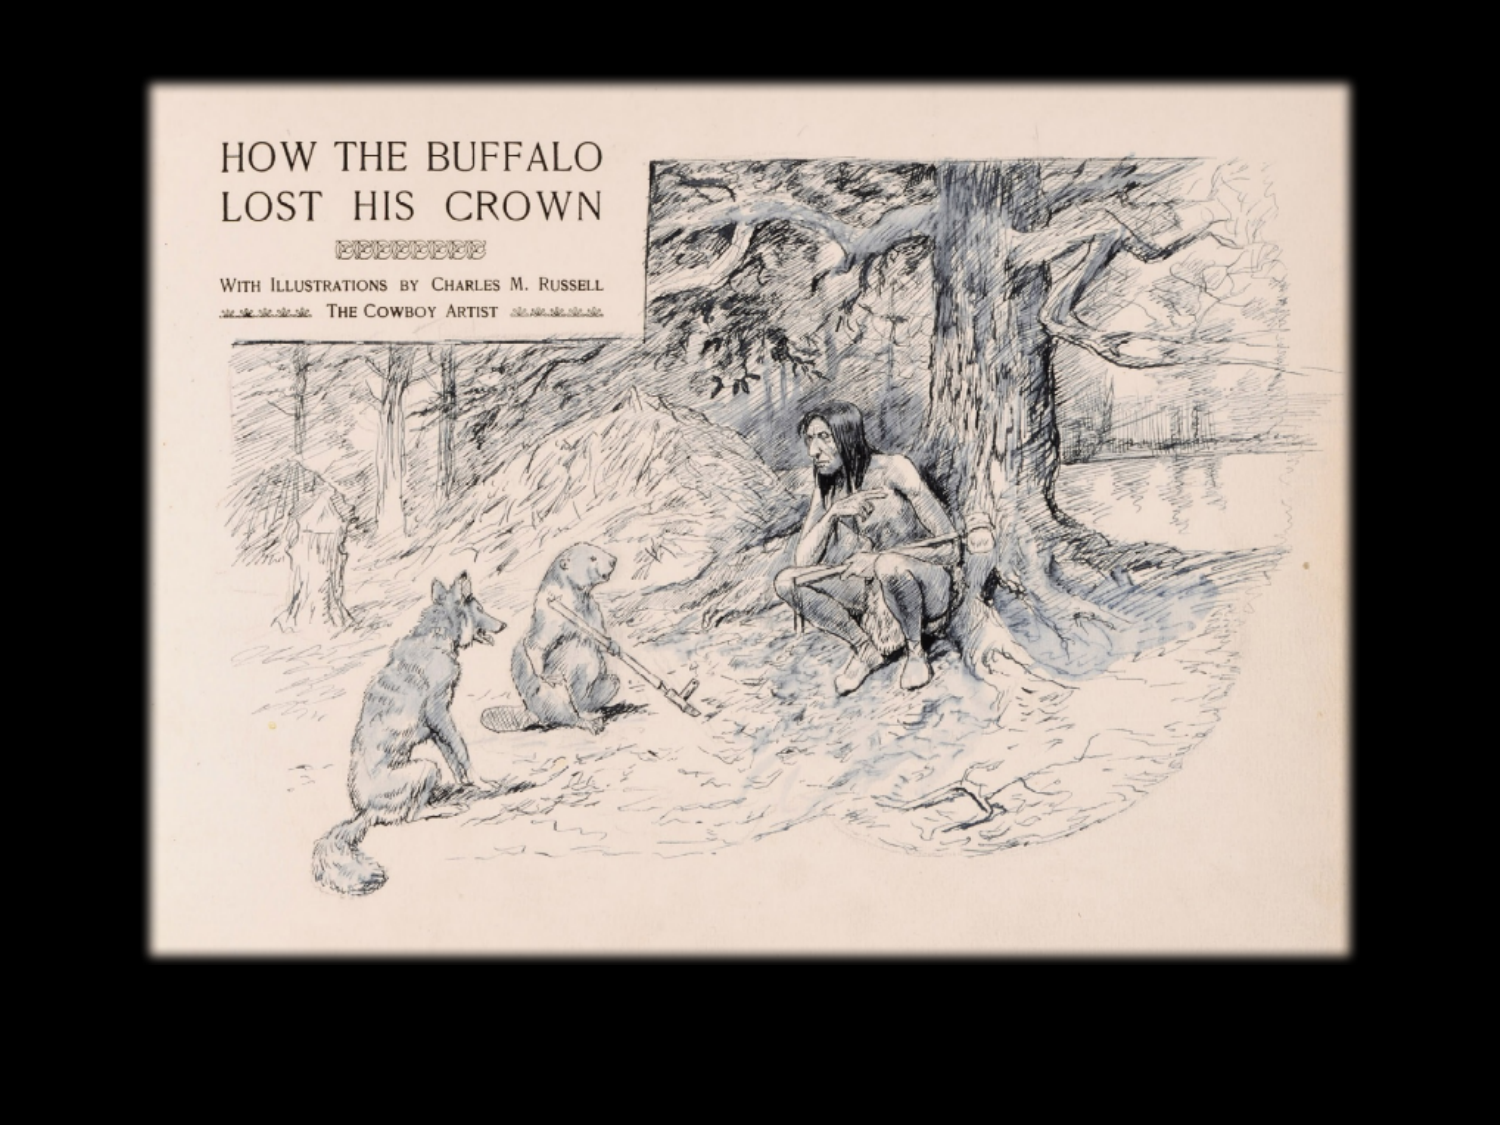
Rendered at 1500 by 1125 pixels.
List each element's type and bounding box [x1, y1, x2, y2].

picture [140, 74, 1360, 965]
